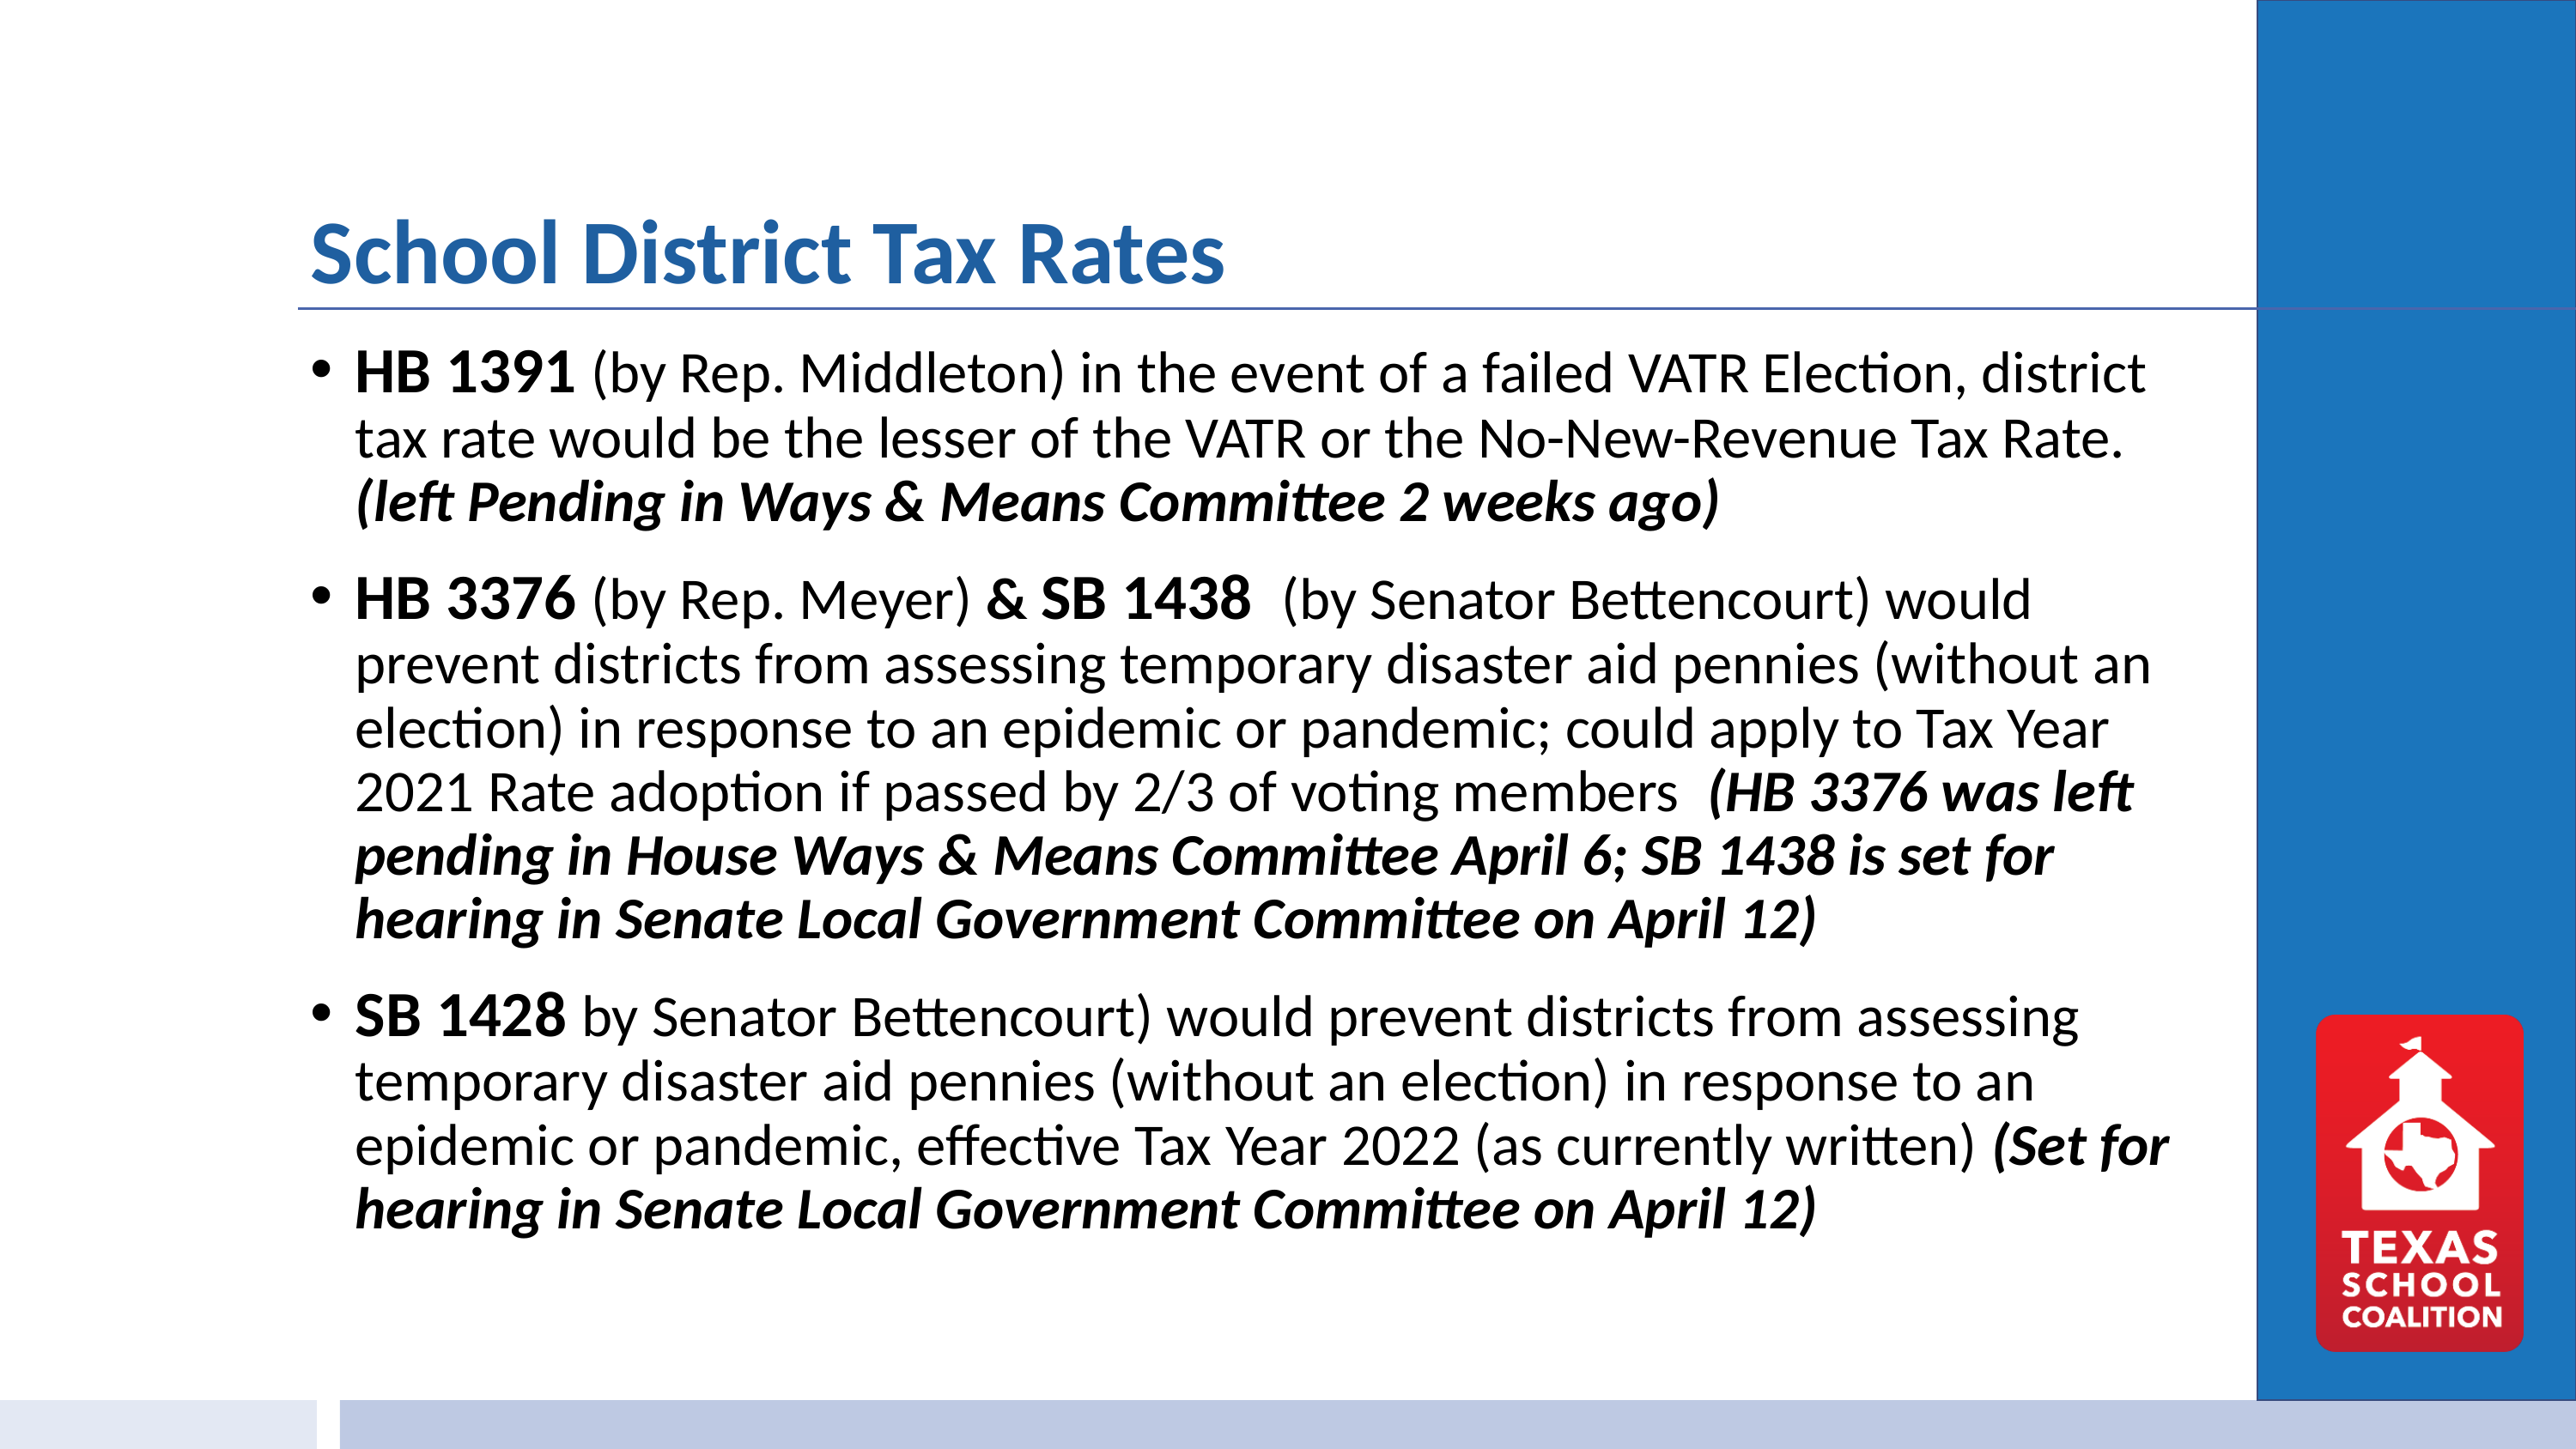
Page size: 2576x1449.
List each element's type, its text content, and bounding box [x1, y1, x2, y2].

title School District Tax Rates [297, 58, 2258, 309]
list HB 1391 (by Rep. Middleton) in the event of a failed VATR Election, district tax rate would be the lesser of the VATR or the No-New-Revenue Tax Rate. (left Pending in Ways & Means Committee 2 weeks ago) HB 3376 (by Rep. Meyer) & SB 1438 (by Senator Bettencourt) would prevent districts from assessing temporary disaster aid pennies (without an election) in response to an epidemic or pandemic; could apply to Tax Year 2021 Rate adoption if passed by 2/3 of voting members (HB 3376 was left pending in House Ways & Means Committee April 6; SB 1438 is set for hearing in Senate Local Government Committee on April 12) SB 1428 by Senator Bettencourt) would prevent districts from assessing temporary disaster aid pennies (without an election) in response to an epidemic or pandemic, effective Tax Year 2022 (as currently written) (Set for hearing in Senate Local Government Committee on April 12) [297, 330, 2223, 1307]
picture [2316, 1015, 2524, 1352]
